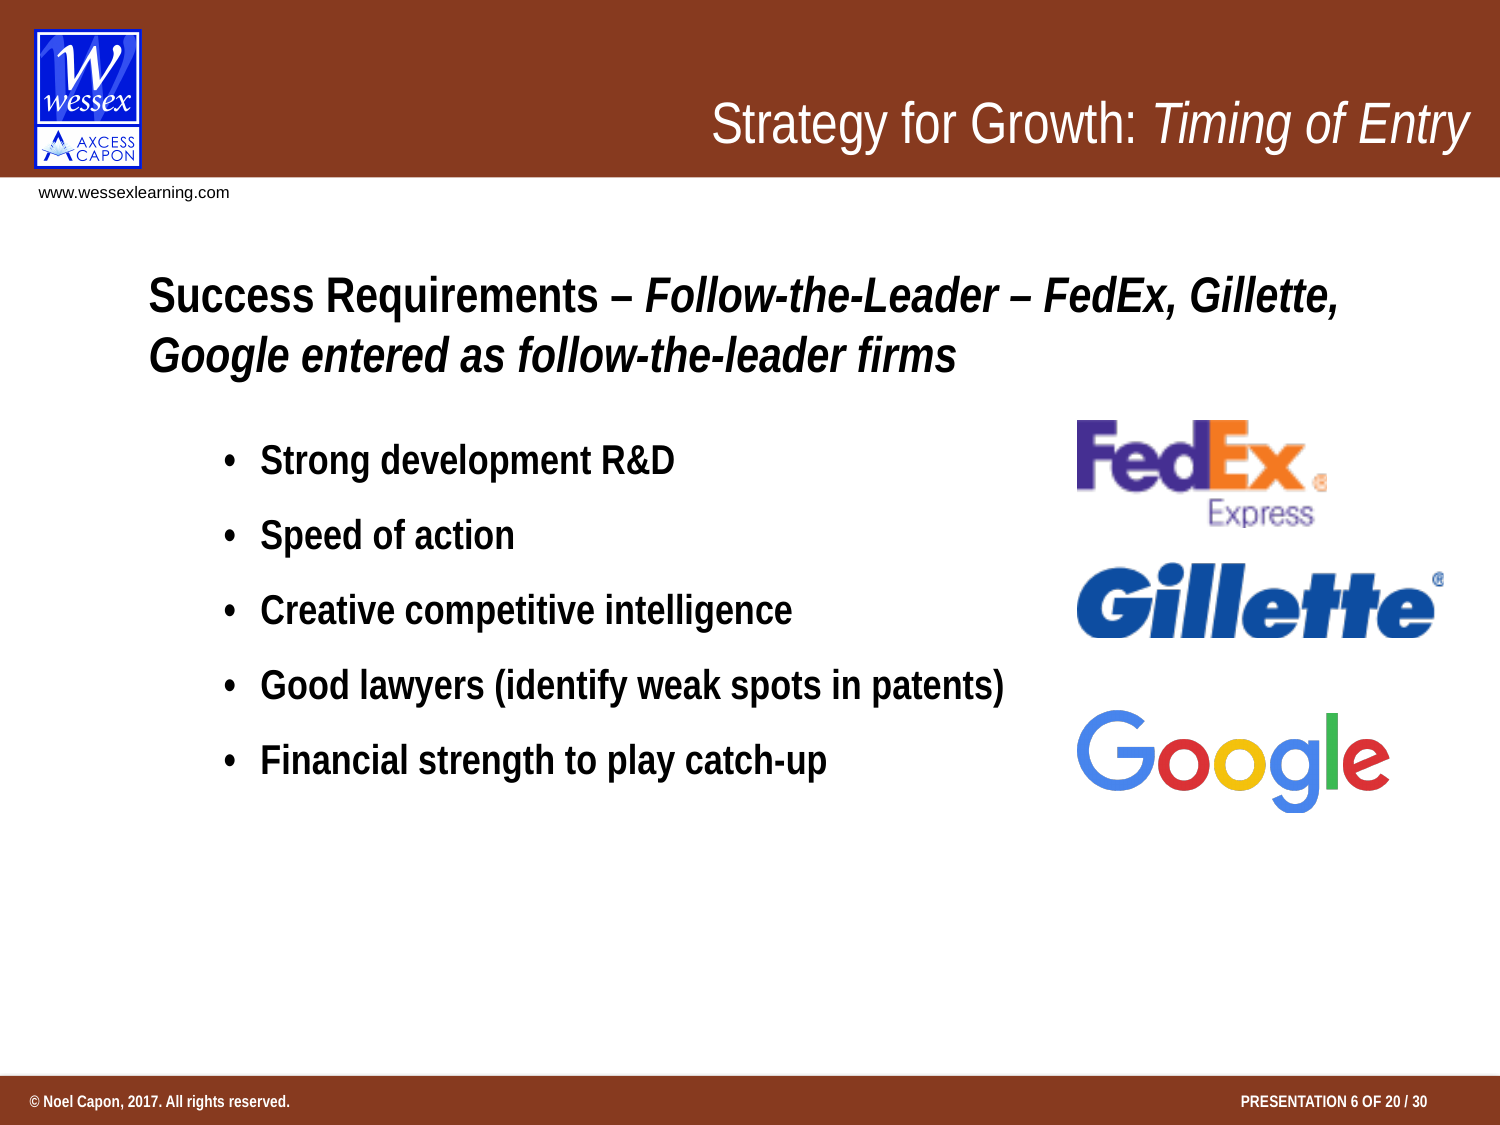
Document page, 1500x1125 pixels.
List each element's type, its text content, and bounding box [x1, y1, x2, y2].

text_box Strategy for Growth: Timing of Entry [0, 0, 1500, 178]
picture [1076, 709, 1390, 813]
text_box Success Requirements – Follow-the-Leader – FedEx, Gillette, Google entered as follow-the-leader firms • Strong development R&D • Speed of action • Creative competitive intelligence • Good lawyers (identify weak spots in patents) • Financial strength to play catch-up [148, 262, 1462, 783]
picture [1076, 562, 1444, 638]
picture [1076, 420, 1328, 528]
picture [34, 28, 142, 169]
text_box www.wessexlearning.com [38, 182, 231, 203]
